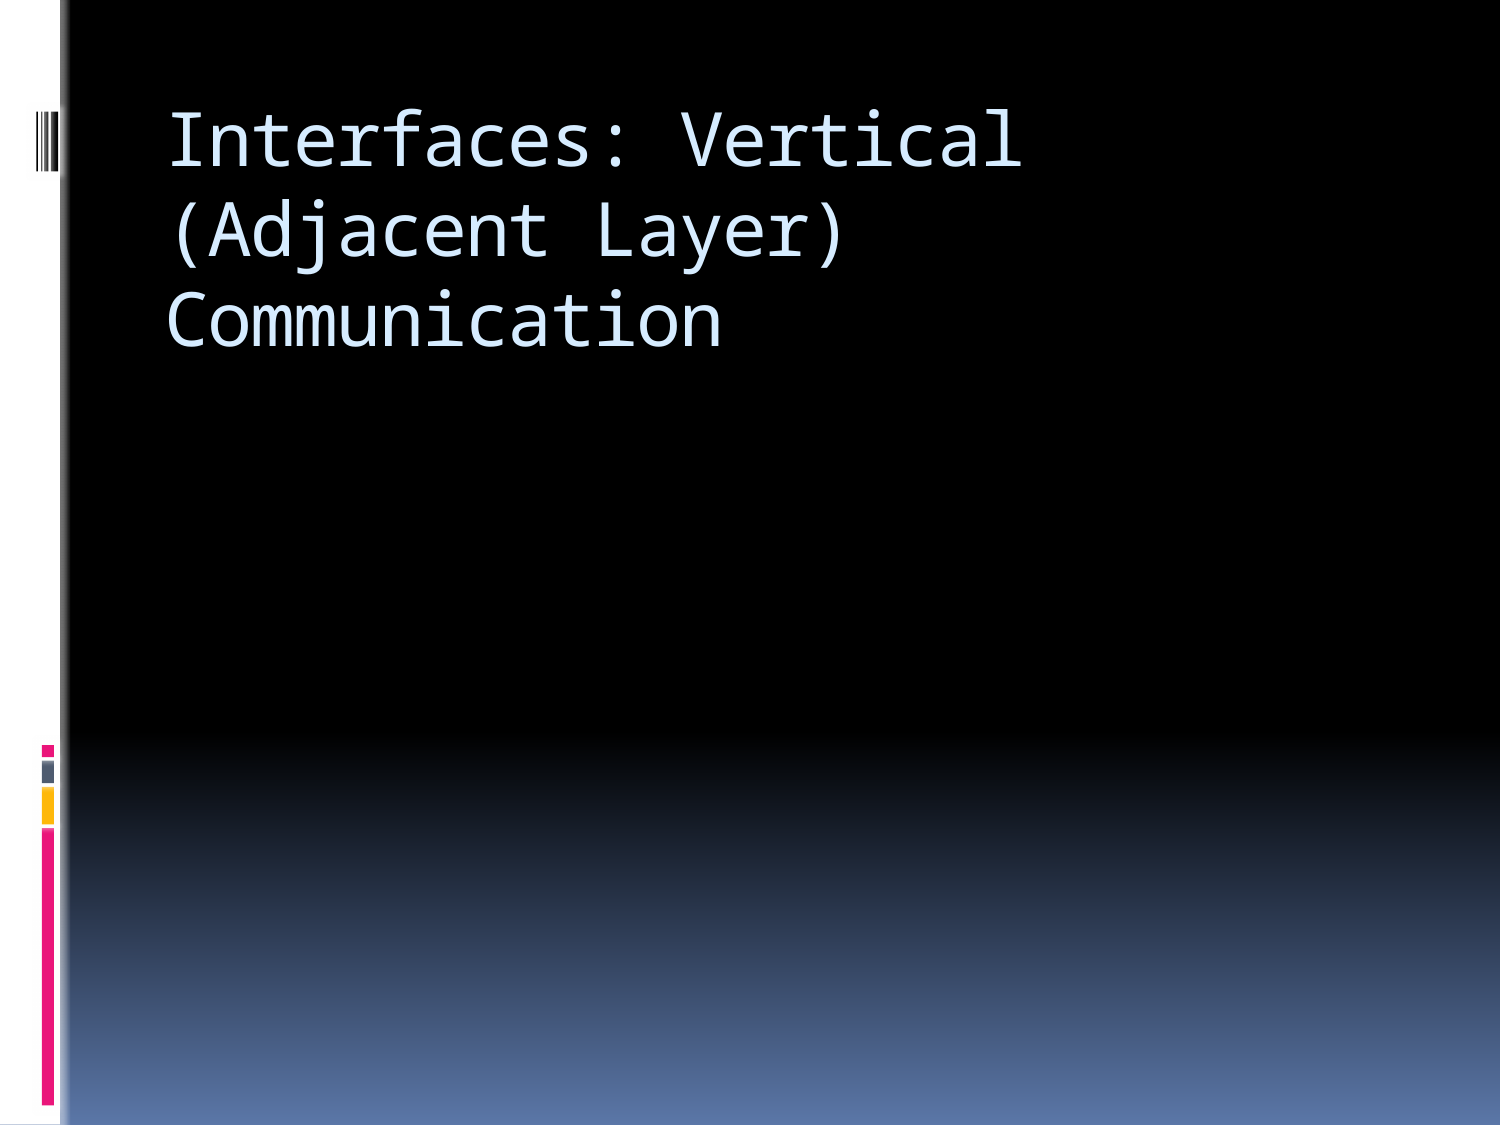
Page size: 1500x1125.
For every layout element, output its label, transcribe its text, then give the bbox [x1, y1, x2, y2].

title Interfaces: Vertical (Adjacent Layer) Communication [150, 83, 1425, 234]
